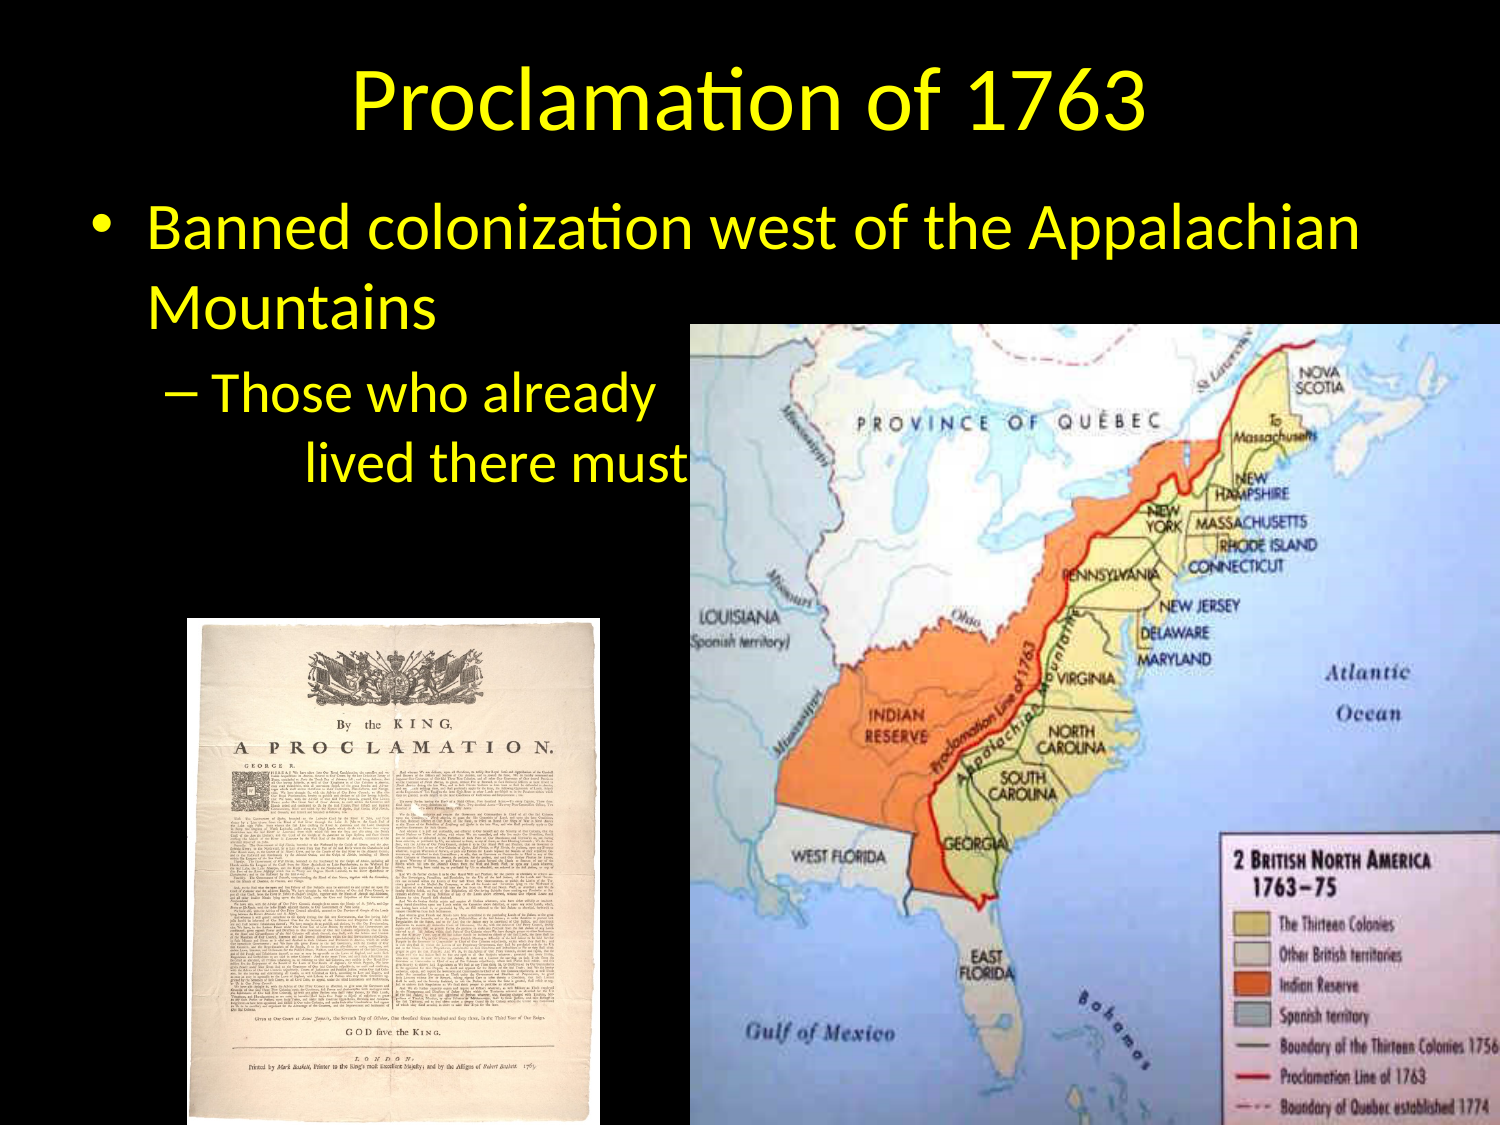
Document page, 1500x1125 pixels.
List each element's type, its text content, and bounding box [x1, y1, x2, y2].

title Proclamation of 1763 [75, 0, 1425, 174]
list Banned colonization west of the Appalachian Mountains Those who already lived there must move east. [75, 174, 1425, 918]
picture [690, 324, 1500, 1125]
picture [187, 618, 601, 1125]
